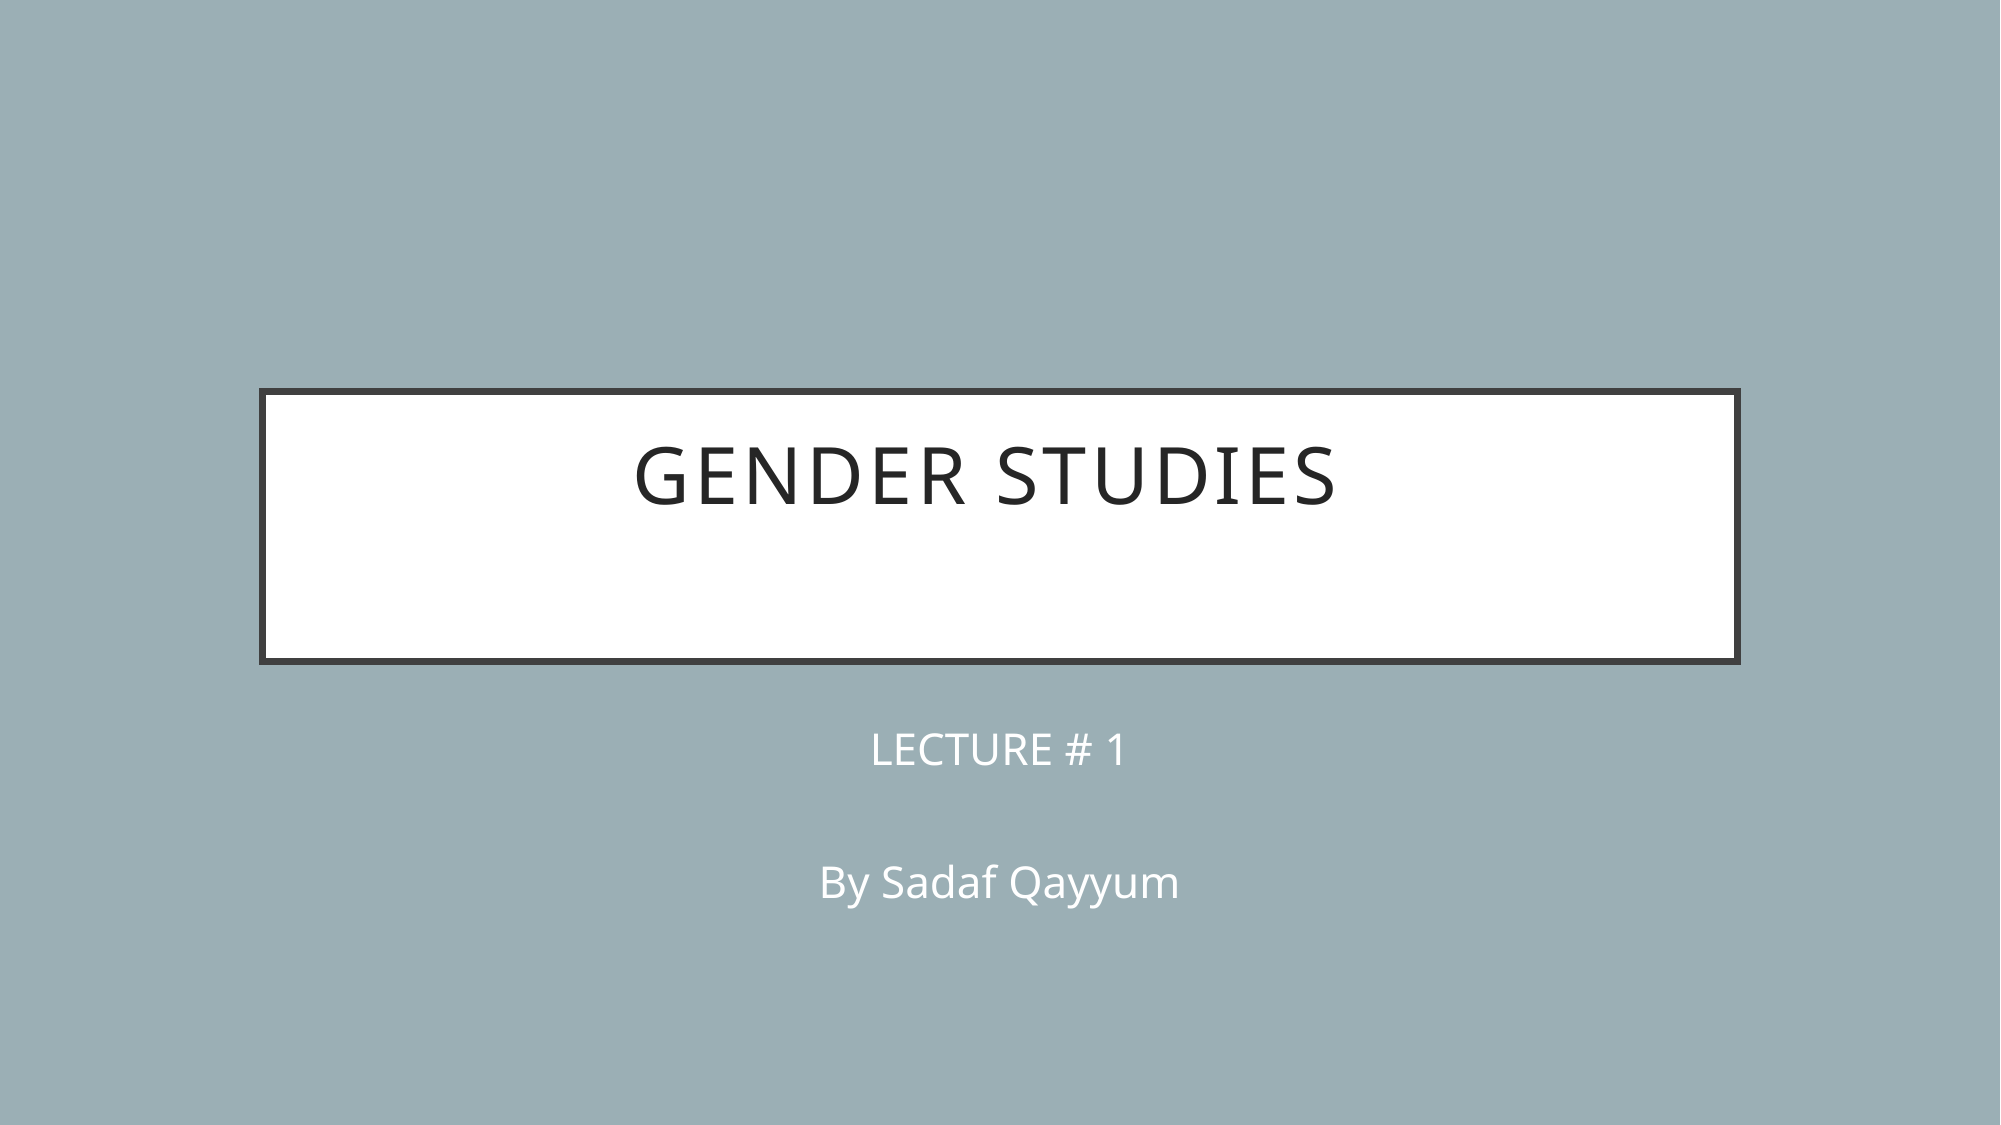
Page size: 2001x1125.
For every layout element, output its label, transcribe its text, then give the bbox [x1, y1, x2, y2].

title GENDER STUDIES [259, 388, 1741, 665]
subtitle LECTURE # 1 By Sadaf Qayyum [442, 713, 1558, 918]
